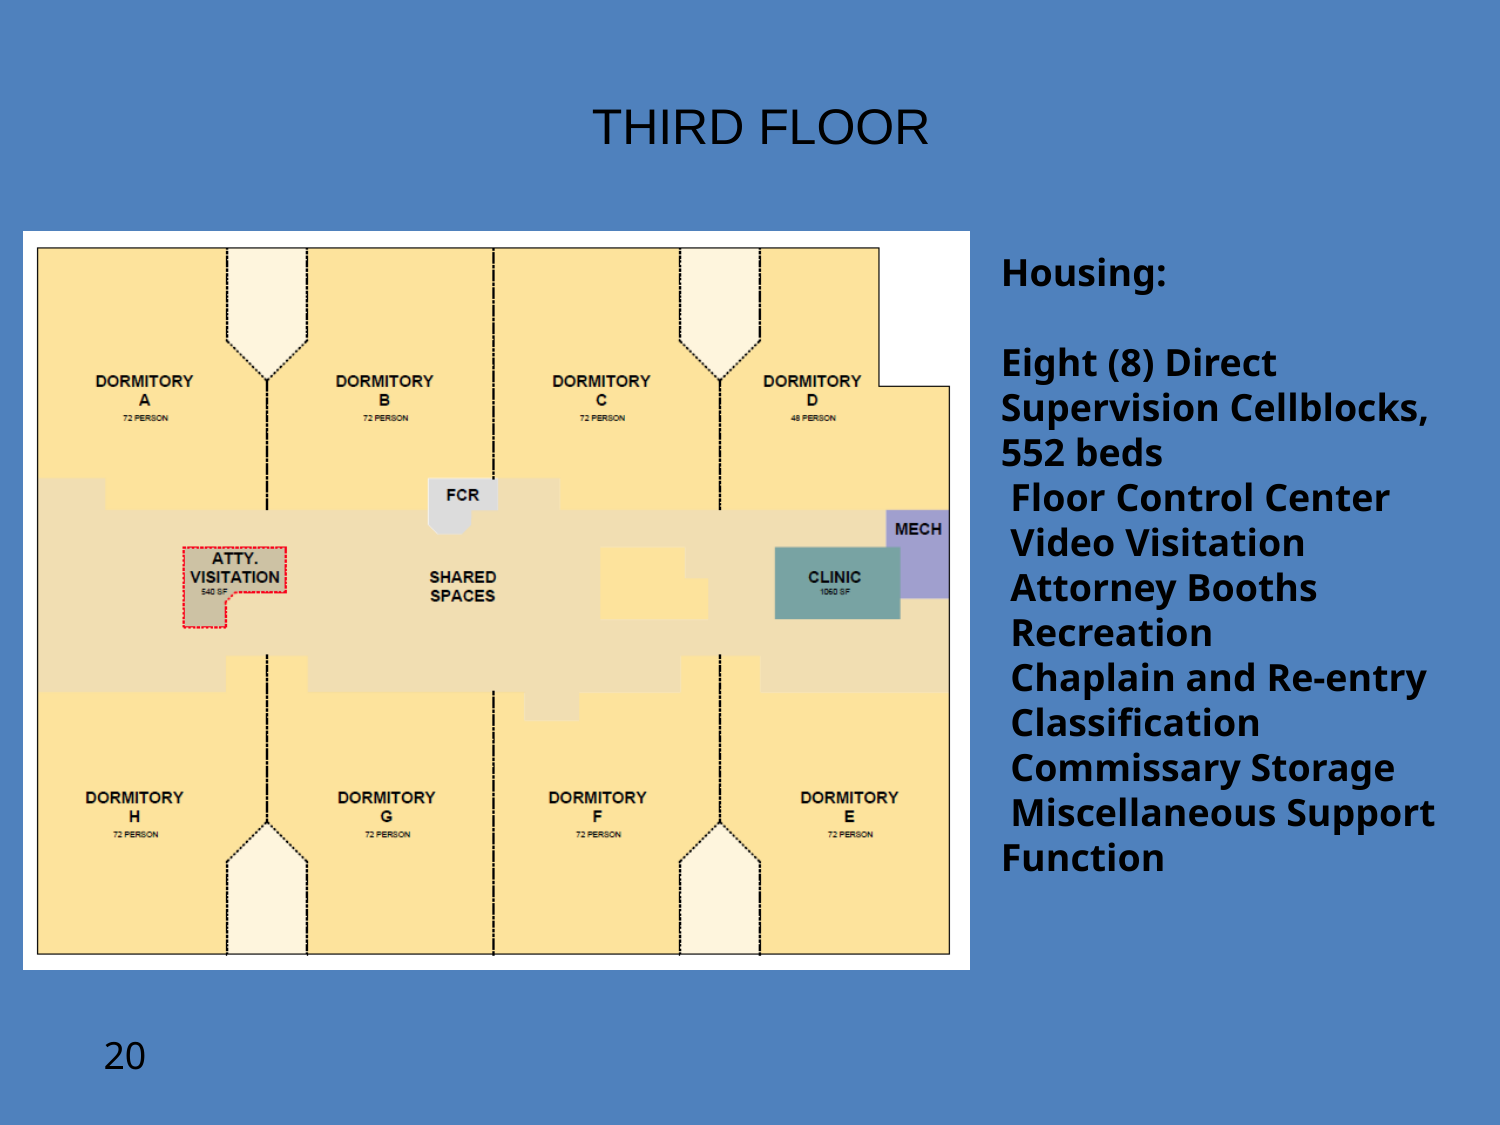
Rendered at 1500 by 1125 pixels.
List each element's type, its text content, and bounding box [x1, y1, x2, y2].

text_box 20 [37, 1024, 213, 1085]
text_box Housing: Eight (8) Direct Supervision Cellblocks, 552 beds Floor Control Center Video Visitation Attorney Booths Recreation Chaplain and Re-entry Classification Commissary Storage Miscellaneous Support Function [985, 242, 1485, 887]
picture [23, 230, 970, 970]
text_box THIRD FLOOR [576, 87, 946, 163]
